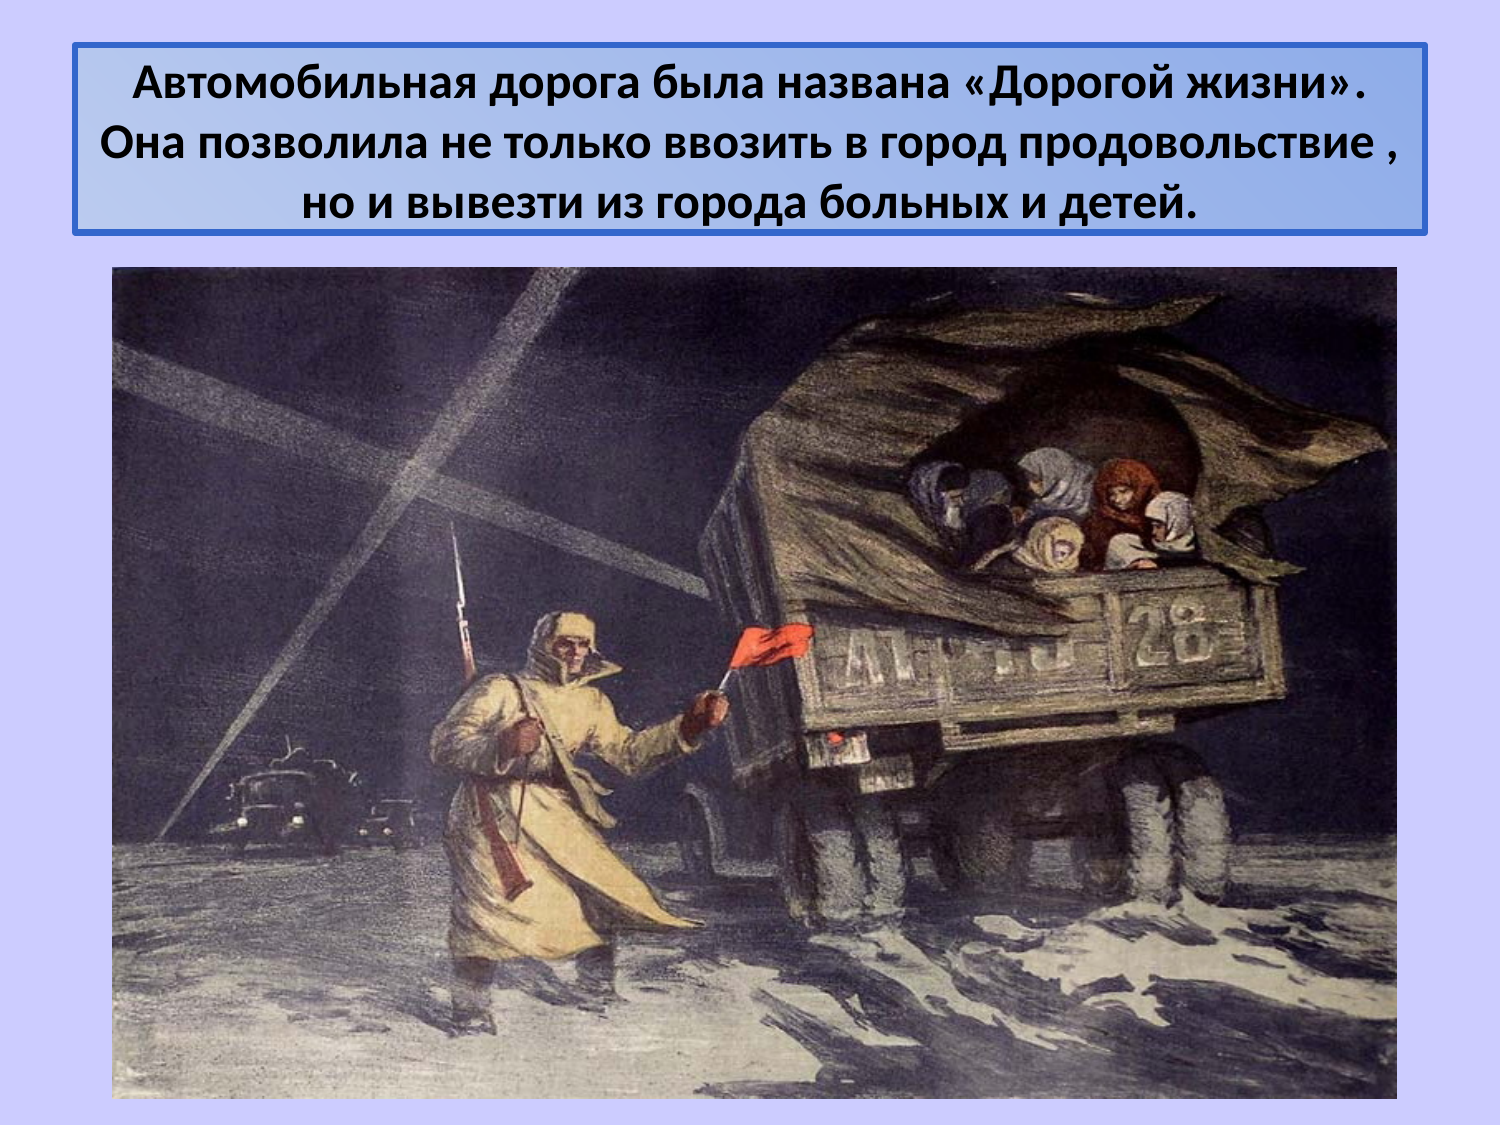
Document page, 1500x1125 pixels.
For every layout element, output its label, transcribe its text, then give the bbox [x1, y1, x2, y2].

title Автомобильная дорога была названа «Дорогой жизни». Она позволила не только ввозить в город продовольствие , но и вывезти из города больных и детей. [75, 45, 1425, 233]
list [111, 266, 1397, 1099]
